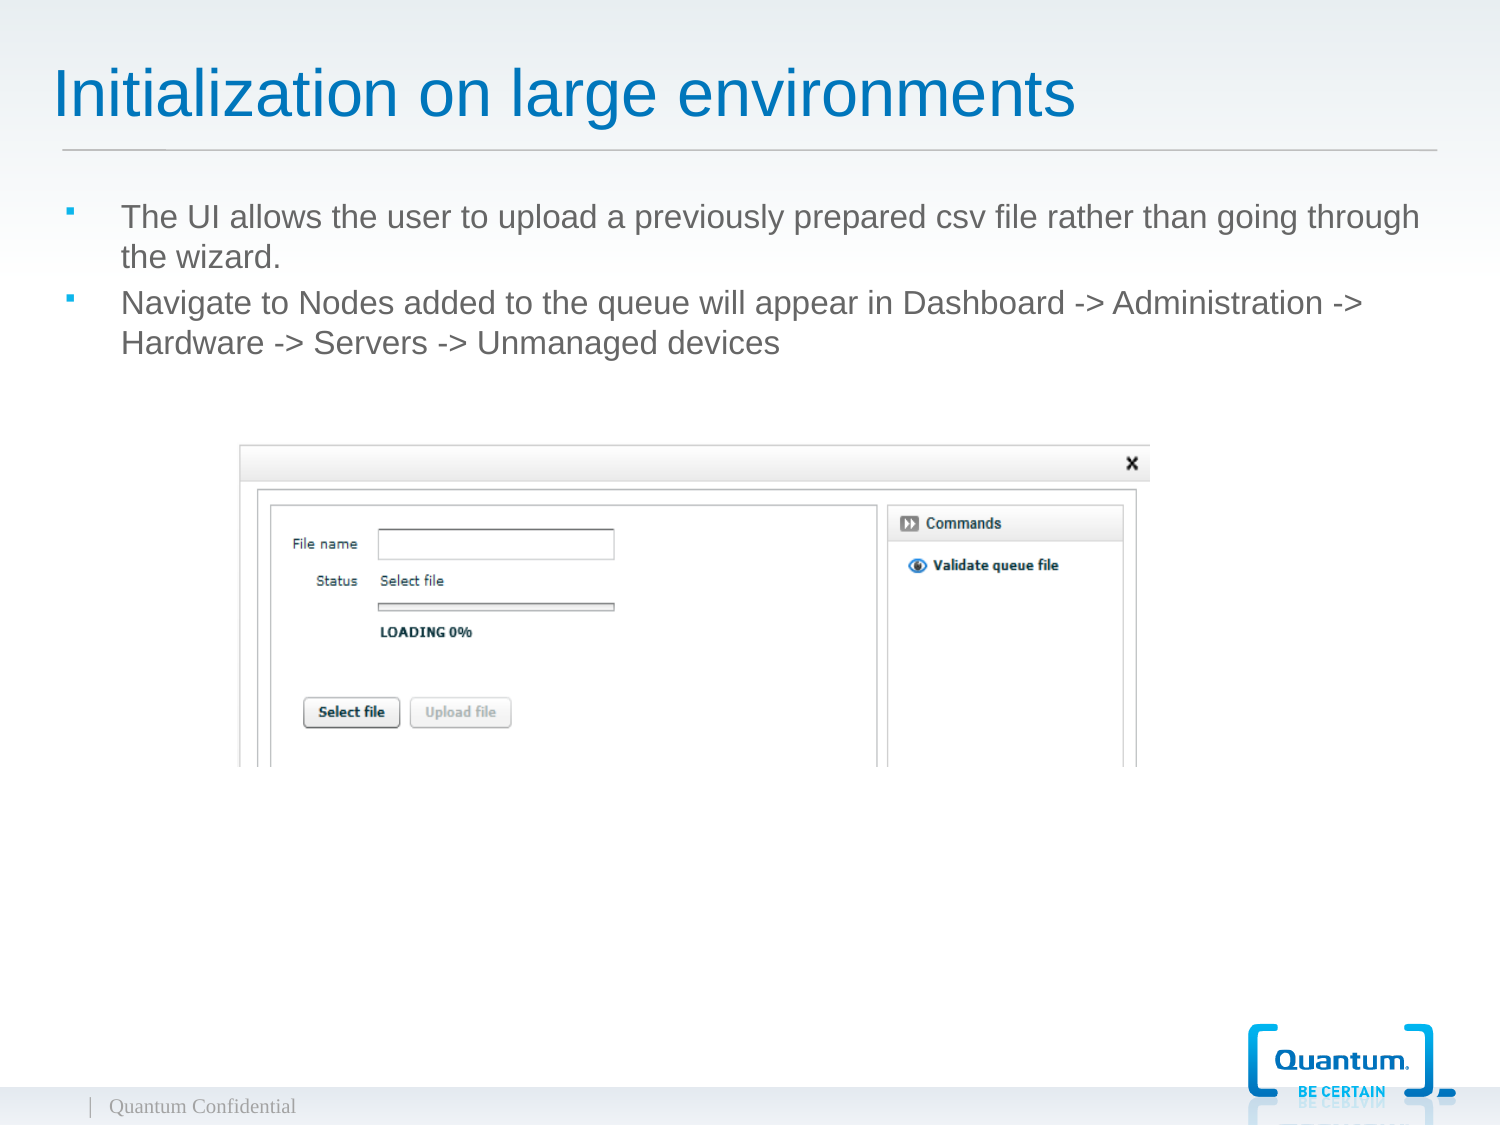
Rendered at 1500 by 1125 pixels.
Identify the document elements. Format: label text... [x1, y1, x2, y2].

list The UI allows the user to upload a previously prepared csv file rather than going through the wizard. Navigate to Nodes added to the queue will appear in Dashboard -> Administration -> Hardware -> Servers -> Unmanaged devices [49, 187, 1438, 1013]
picture [237, 442, 1151, 767]
picture [1240, 1012, 1463, 1125]
title Initialization on large environments [37, 37, 1313, 143]
